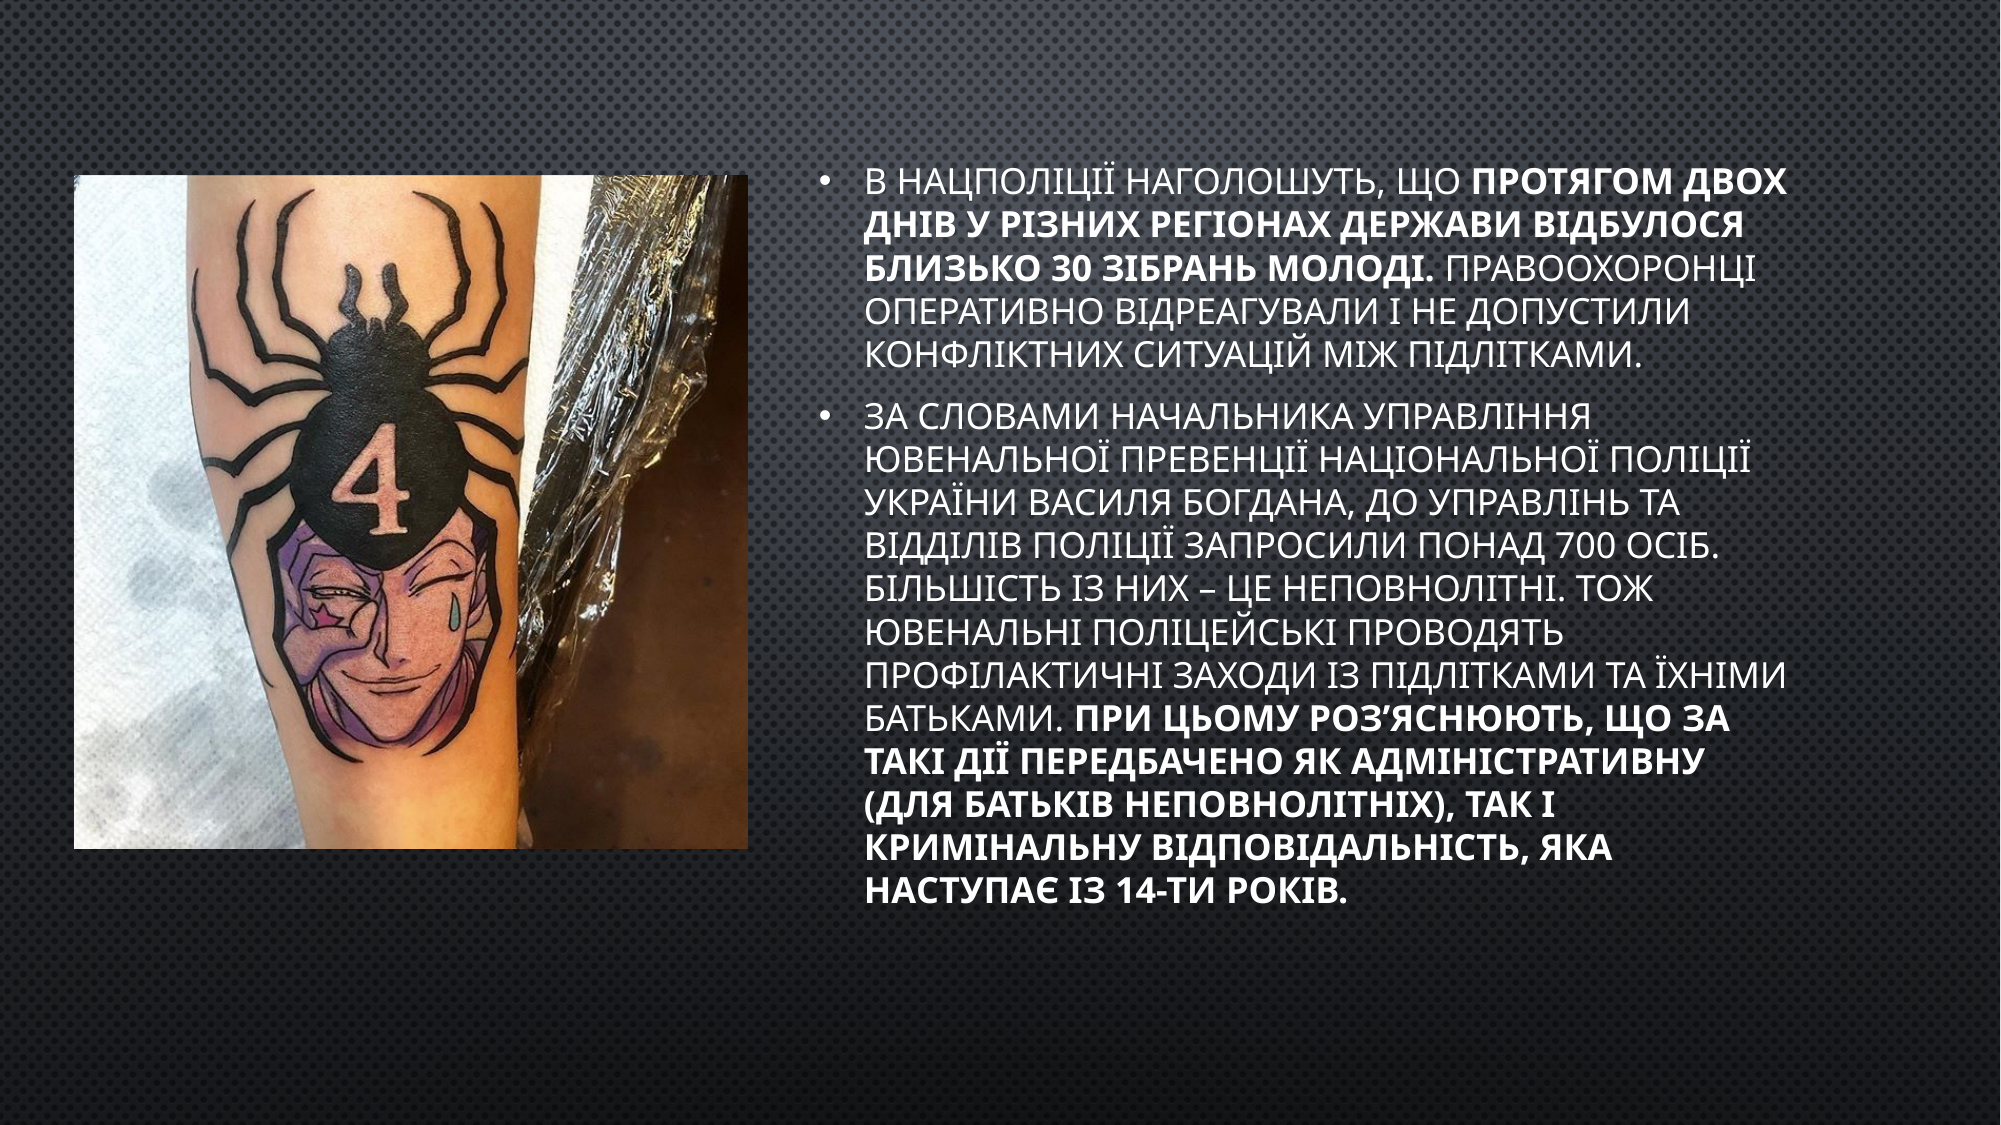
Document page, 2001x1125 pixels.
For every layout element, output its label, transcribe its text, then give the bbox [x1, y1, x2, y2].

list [74, 175, 748, 849]
list В Нацполіції наголошуть, що протягом двох днів у різних регіонах держави відбулося близько 30 зібрань молоді. Правоохоронці оперативно відреагували і не допустили конфліктних ситуацій між підлітками. За словами начальника управління ювенальної превенції Національної поліції України Василя Богдана, до управлінь та відділів поліції запросили понад 700 осіб. Більшість із них – це неповнолітні. Тож ювенальні поліцейські проводять профілактичні заходи із підлітками та їхніми батьками. При цьому роз’яснюють, що за такі дії передбачено як адміністративну (для батьків неповнолітніх), так і кримінальну відповідальність, яка наступає із 14-ти років. [803, 151, 1813, 950]
